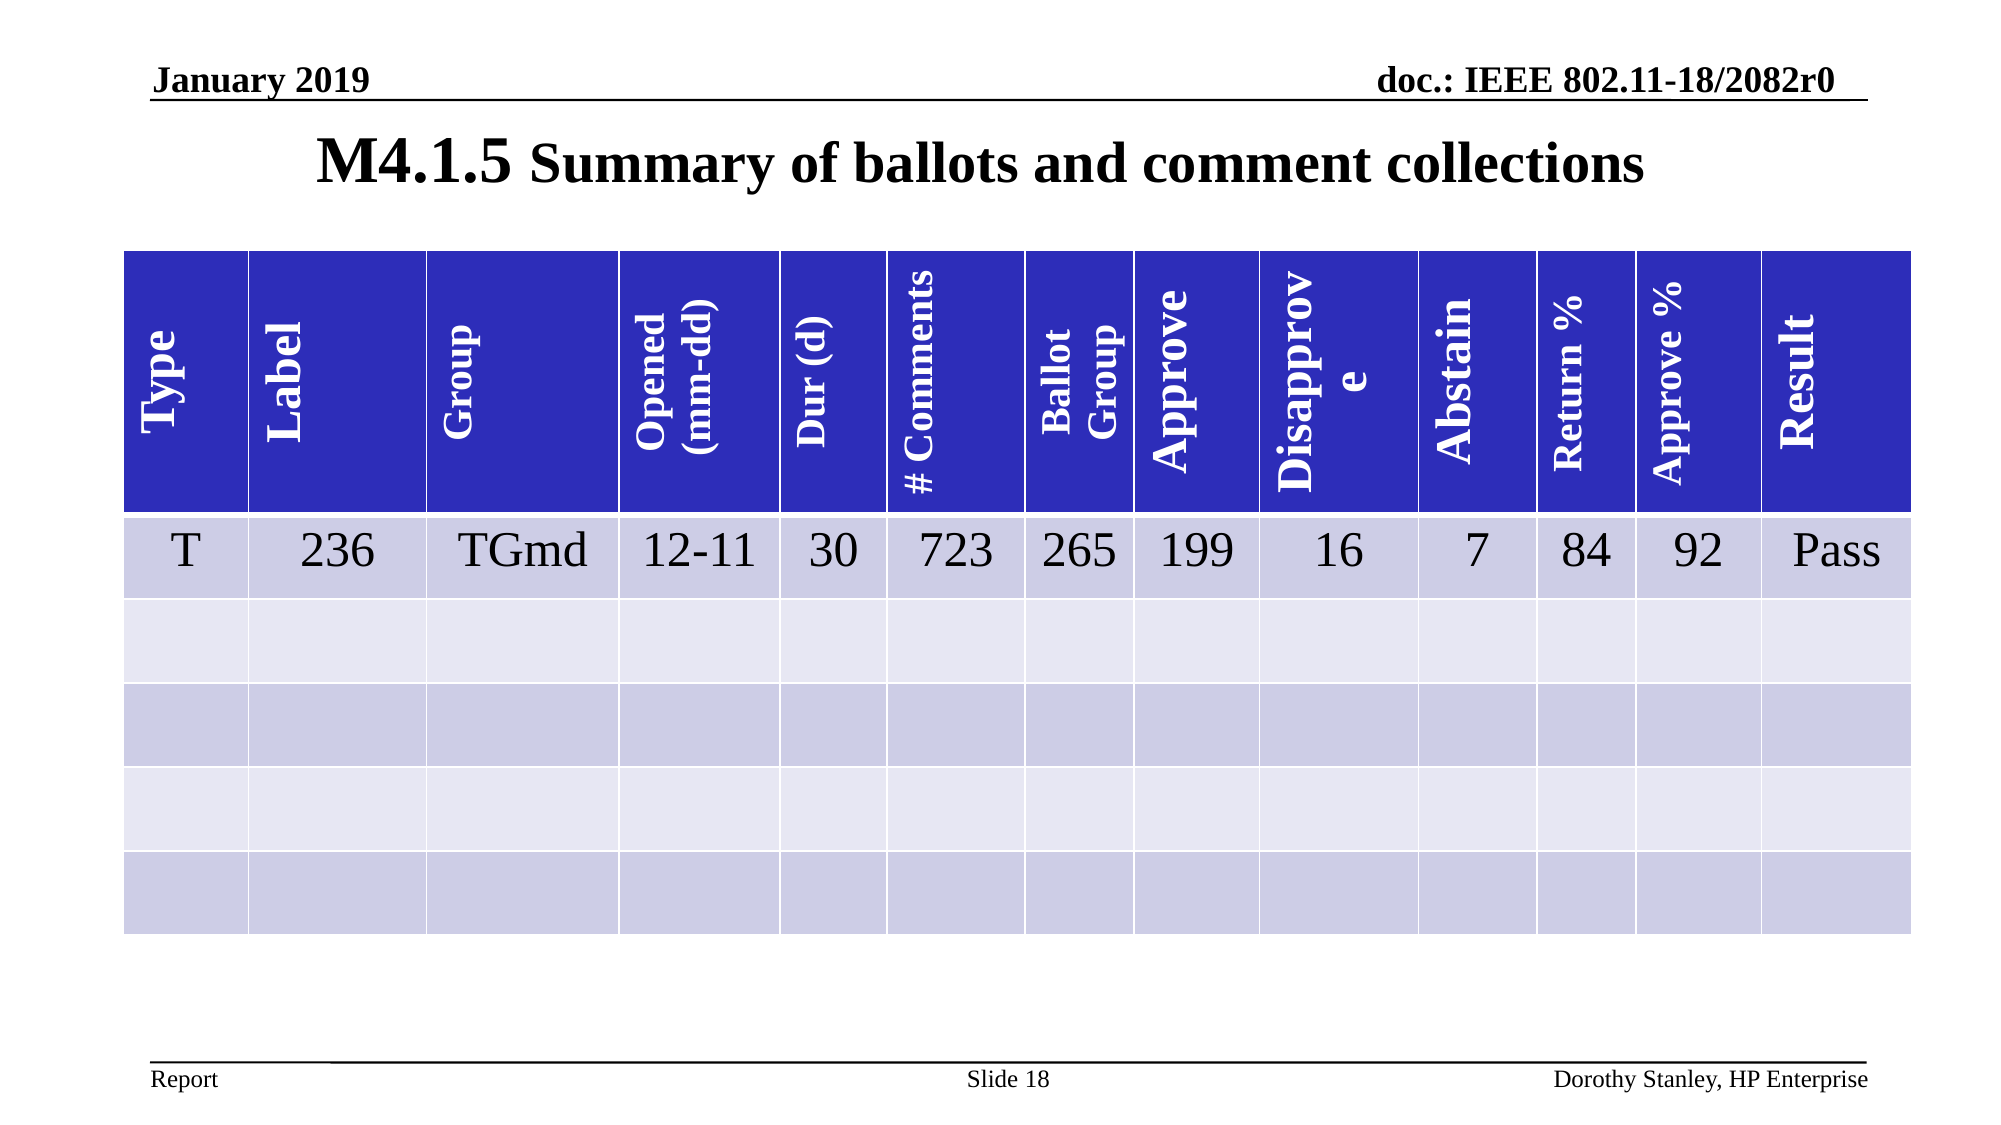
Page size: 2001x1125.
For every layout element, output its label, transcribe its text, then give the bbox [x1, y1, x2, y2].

table_header Disapprove [1260, 251, 1418, 512]
table_cell [1762, 768, 1911, 850]
title M4.1.5 Summary of ballots and comment collections [249, 112, 1713, 200]
table_header Ballot Group [1026, 251, 1133, 512]
table_cell [1260, 684, 1418, 766]
table_cell [1538, 768, 1635, 850]
table_cell [427, 600, 618, 682]
table_cell [1026, 852, 1133, 934]
table_cell T [124, 518, 248, 598]
table_cell [1419, 600, 1536, 682]
table_header Dur (d) [781, 251, 886, 512]
table_cell [888, 852, 1024, 934]
table_cell 16 [1260, 518, 1418, 598]
table_header Approve [1135, 251, 1259, 512]
table_cell 30 [781, 518, 886, 598]
table_cell [1135, 684, 1259, 766]
table_cell [1026, 600, 1133, 682]
table_cell [427, 852, 618, 934]
table_cell [249, 684, 426, 766]
table_header Opened (mm-dd) [620, 251, 779, 512]
table_header Label [249, 251, 426, 512]
table_cell [124, 852, 248, 934]
table_cell [1637, 684, 1761, 766]
table_cell [1538, 852, 1635, 934]
table_cell [1135, 768, 1259, 850]
slide_number Slide 18 [964, 1061, 1053, 1093]
table_cell 7 [1419, 518, 1536, 598]
table_cell [249, 768, 426, 850]
table_header Abstain [1419, 251, 1536, 512]
table_cell [1419, 684, 1536, 766]
table_header Result [1762, 251, 1911, 512]
table_cell [620, 852, 779, 934]
table_cell [620, 684, 779, 766]
table_cell 265 [1026, 518, 1133, 598]
table_cell [1637, 600, 1761, 682]
table_cell [124, 684, 248, 766]
footer Dorothy Stanley, HP Enterprise [1512, 1061, 1869, 1093]
table_cell [781, 600, 886, 682]
table_cell [781, 684, 886, 766]
table_cell [620, 600, 779, 682]
table_cell [249, 600, 426, 682]
table_cell [888, 600, 1024, 682]
table_cell [1538, 684, 1635, 766]
table_cell TGmd [427, 518, 618, 598]
table_cell [888, 768, 1024, 850]
table_cell [1637, 768, 1761, 850]
table_header Group [427, 251, 618, 512]
table_cell [1419, 768, 1536, 850]
table_cell 92 [1637, 518, 1761, 598]
table_cell [1762, 684, 1911, 766]
table_cell [1538, 600, 1635, 682]
table_cell 12-11 [620, 518, 779, 598]
table_cell [1260, 768, 1418, 850]
table_cell [781, 768, 886, 850]
table_cell [1135, 852, 1259, 934]
table_header Approve % [1637, 251, 1761, 512]
table_cell [1260, 852, 1418, 934]
table_cell [888, 684, 1024, 766]
table_header Return % [1538, 251, 1635, 512]
table_cell Pass [1762, 518, 1911, 598]
table_cell [124, 768, 248, 850]
table_cell 84 [1538, 518, 1635, 598]
table_cell [1762, 852, 1911, 934]
table_cell [620, 768, 779, 850]
table_cell 723 [888, 518, 1024, 598]
table_cell [249, 852, 426, 934]
table_cell [781, 852, 886, 934]
table_cell [1026, 768, 1133, 850]
table_header Type [124, 251, 248, 512]
table_cell [427, 684, 618, 766]
table_cell [1135, 600, 1259, 682]
table_cell [1026, 684, 1133, 766]
table_cell [1637, 852, 1761, 934]
table_cell [1260, 600, 1418, 682]
table_cell [124, 600, 248, 682]
table_cell 199 [1135, 518, 1259, 598]
table_cell [1419, 852, 1536, 934]
table_cell [427, 768, 618, 850]
table_cell [1762, 600, 1911, 682]
table_header # Comments [888, 251, 1024, 512]
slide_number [152, 54, 406, 101]
table_cell 236 [249, 518, 426, 598]
